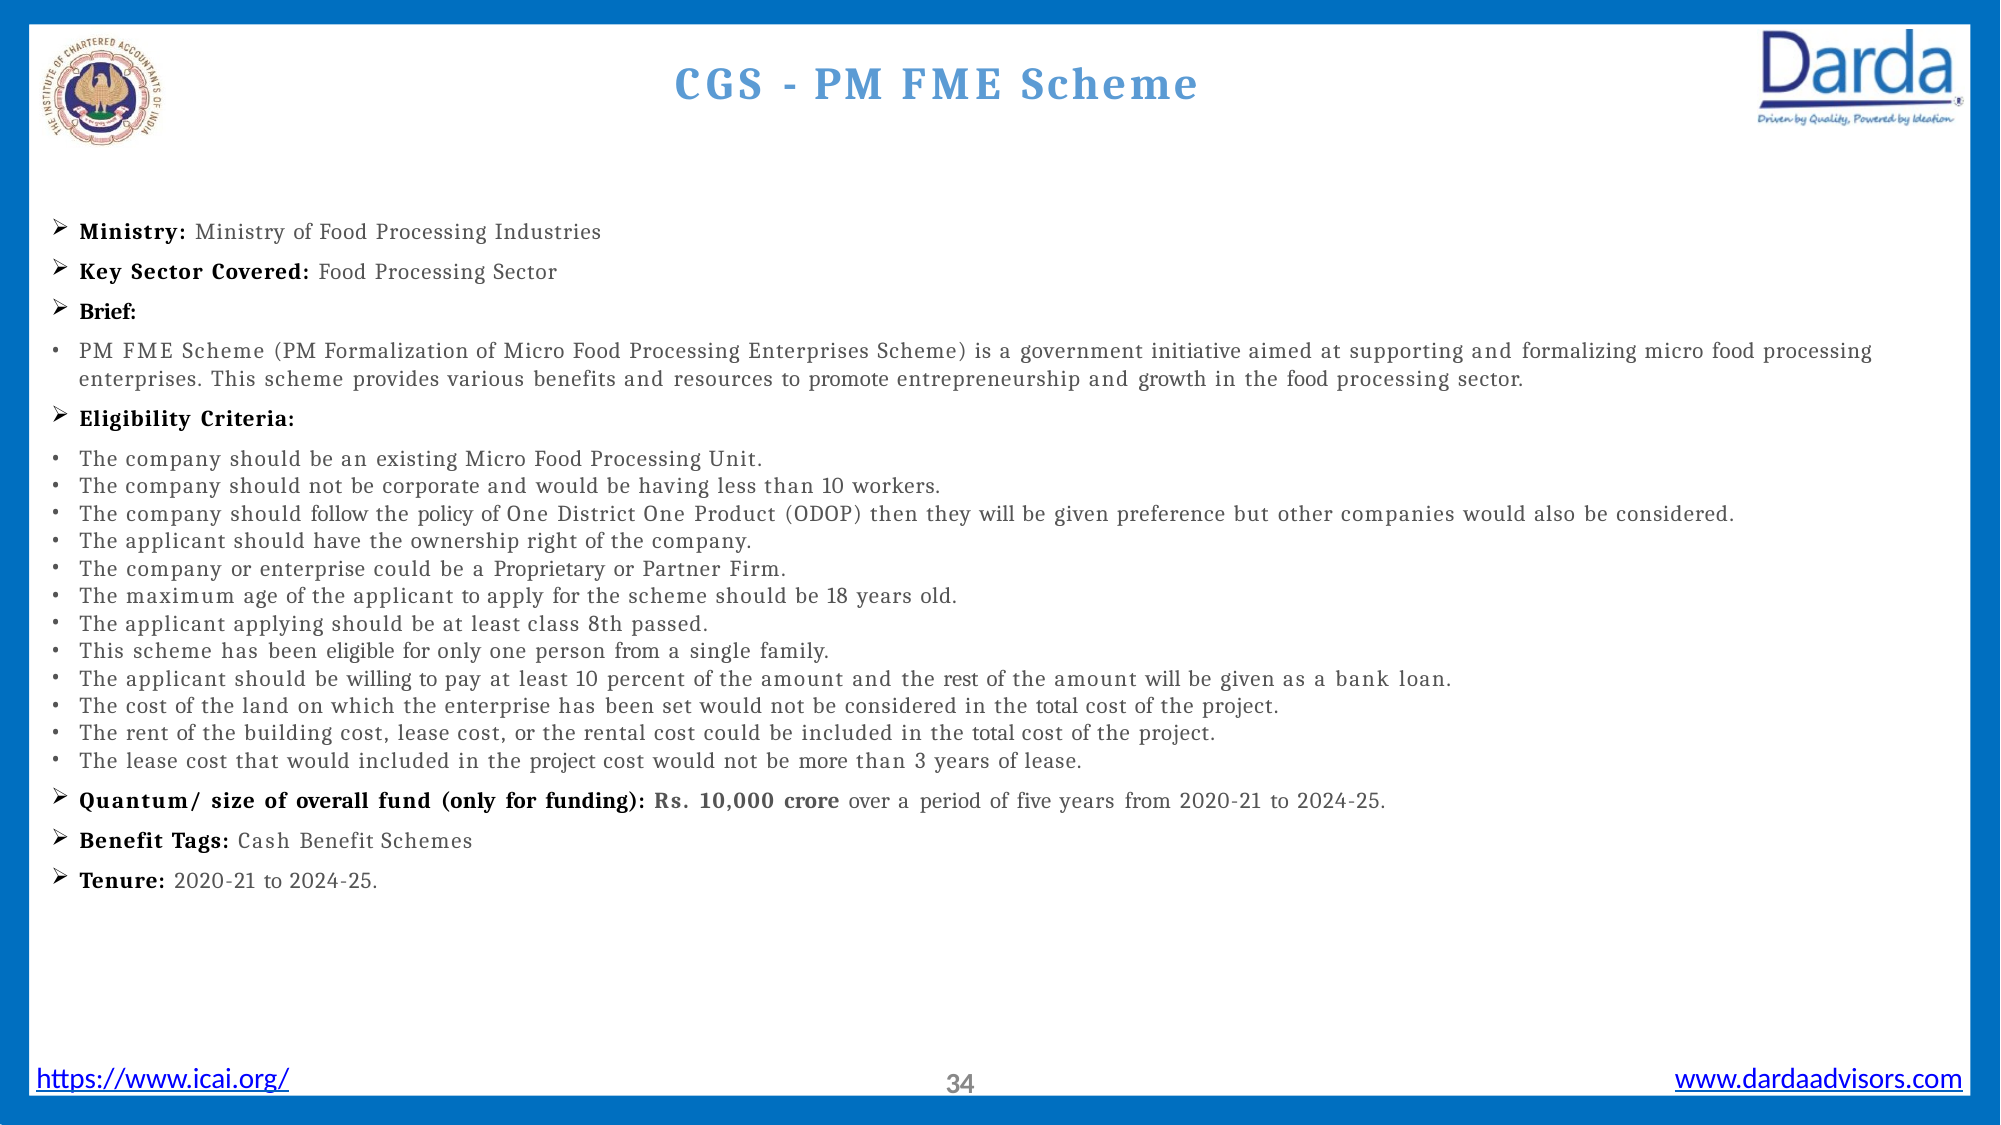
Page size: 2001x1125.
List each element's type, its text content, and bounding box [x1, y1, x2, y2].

title CGS - PM FME Scheme [215, 37, 1712, 242]
text_box www.dardaadvisors.com [1672, 1064, 1970, 1095]
text_box https://www.icai.org/ [34, 1064, 297, 1095]
text_box Ministry: Ministry of Food Processing Industries Key Sector Covered: Food Processing Sector Brief: PM FME Scheme (PM Formalization of Micro Food Processing Enterprises Scheme) is a government initiative aimed at supporting and formalizing micro food processing enterprises. This scheme provides various benefits and resources to promote entrepreneurship and growth in the food processing sector. Eligibility Criteria: The company should be an existing Micro Food Processing Unit. The company should not be corporate and would be having less than 10 workers. The company should follow the policy of One District One Product (ODOP) then they will be given preference but other companies would also be considered. The applicant should have the ownership right of the company. The company or enterprise could be a Proprietary or Partner Firm. The maximum age of the applicant to apply for the scheme should be 18 years old. The applicant applying should be at least class 8th passed. This scheme has been eligible for only one person from a single family. The applicant should be willing to pay at least 10 percent of the amount and the rest of the amount will be given as a bank loan. The cost of the land on which the enterprise has been set would not be considered in the total cost of the project. The rent of the building cost, lease cost, or the rental cost could be included in the total cost of the project. The lease cost that would included in the project cost would not be more than 3 years of lease. Quantum/ size of overall fund (only for funding): Rs. 10,000 crore over a period of five years from 2020-21 to 2024-25. Benefit Tags: Cash Benefit Schemes Tenure: 2020-21 to 2024-25. [49, 201, 1964, 894]
picture [39, 26, 166, 148]
picture [1757, 29, 1965, 127]
text_box 32 [939, 1069, 984, 1100]
